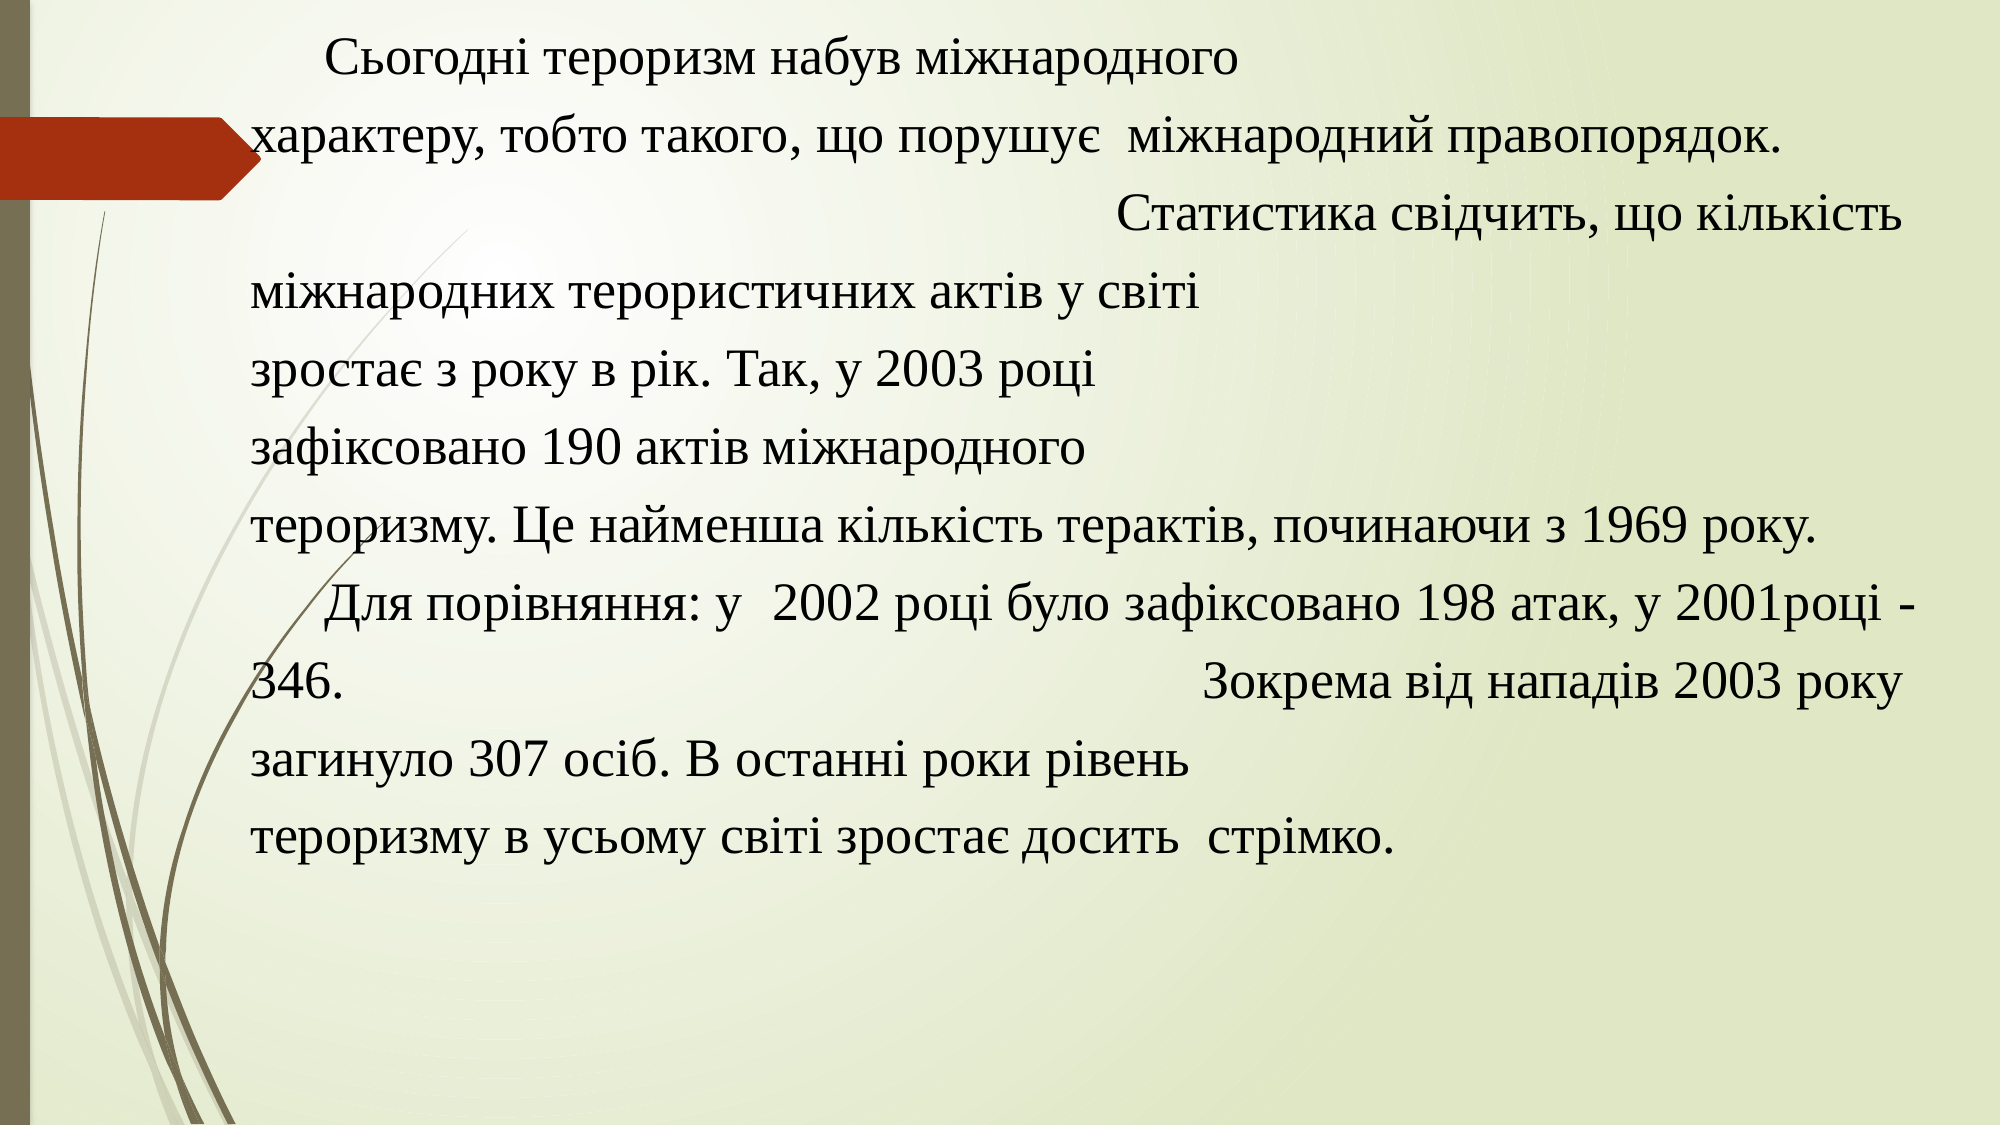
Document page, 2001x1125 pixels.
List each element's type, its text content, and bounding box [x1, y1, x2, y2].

text_box Сьогодні тероризм набув міжнародного характеру, тобто такого, що порушує міжнародний правопорядок. Статистика свідчить, що кількість міжнародних терористичних актів у світі зростає з року в рік. Так, у 2003 році зафіксовано 190 актів міжнародного тероризму. Це найменша кількість терактів, починаючи з 1969 року. Для порівняння: у 2002 році було зафіксовано 198 атак, у 2001році -346. Зокрема від нападів 2003 року загинуло 307 осіб. В останні роки рівень тероризму в усьому світі зростає досить стрімко. [235, 0, 1933, 873]
